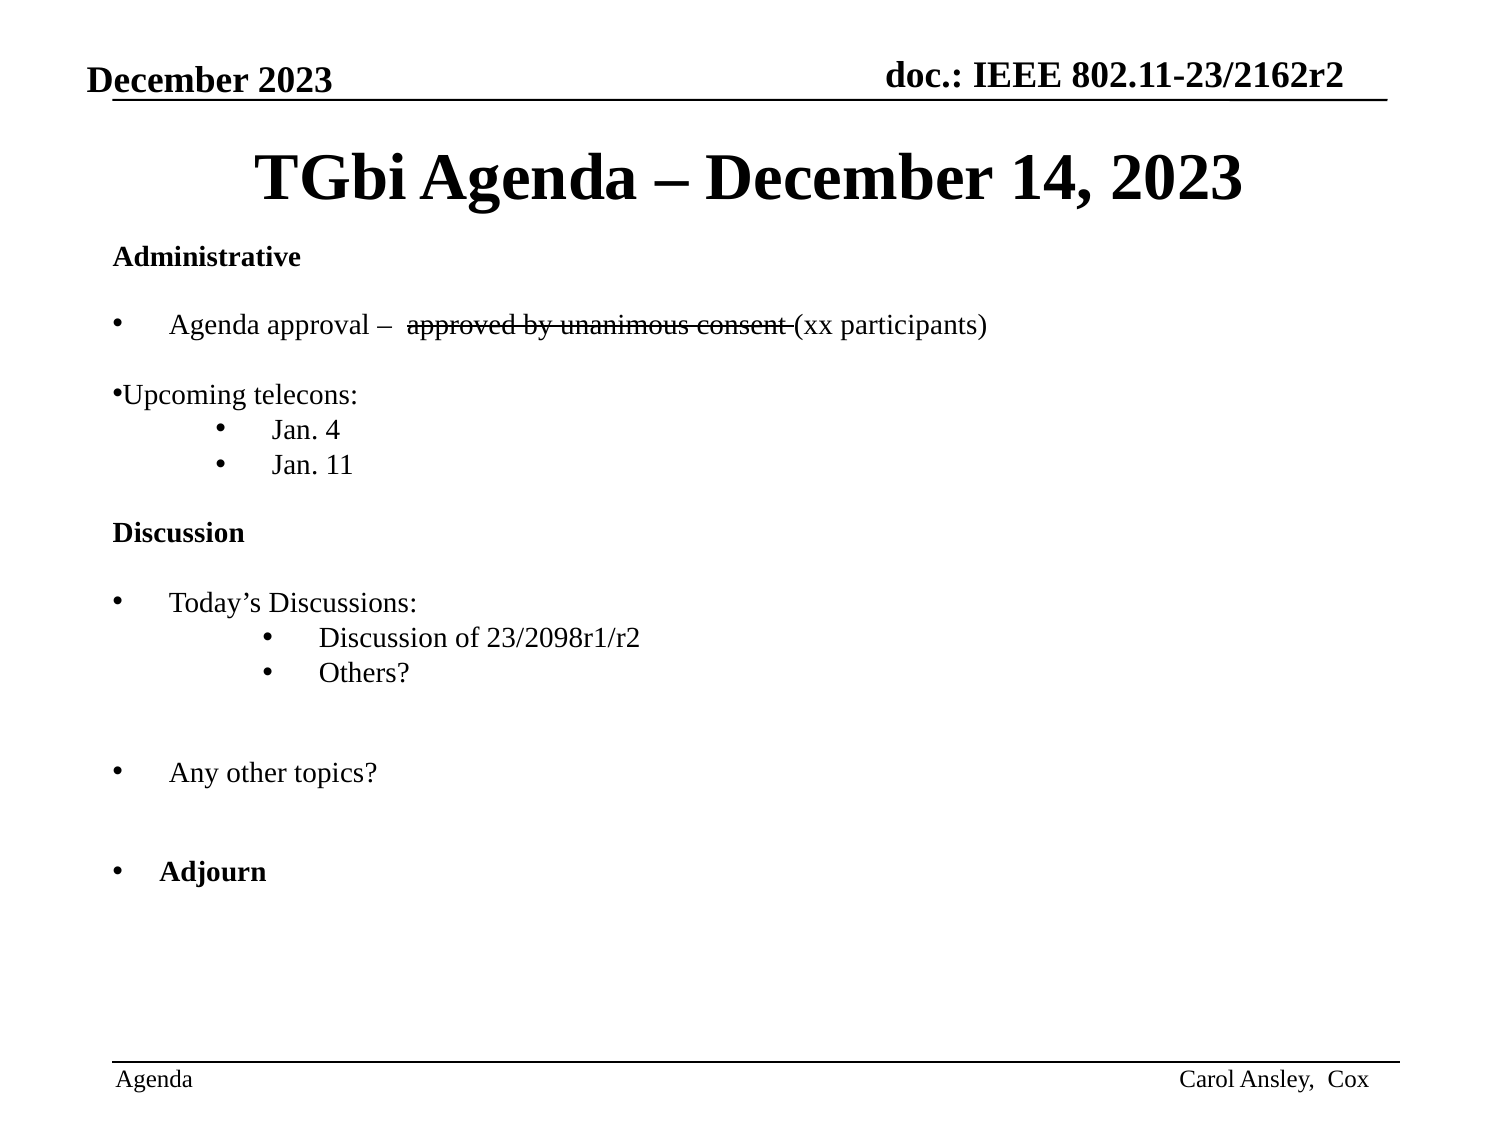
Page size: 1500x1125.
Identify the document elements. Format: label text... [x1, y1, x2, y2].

list Administrative Agenda approval – approved by unanimous consent (xx participants) Upcoming telecons: Jan. 4 Jan. 11 Discussion Today’s Discussions: Discussion of 23/2098r1/r2 Others? Any other topics? Adjourn [111, 243, 1435, 1076]
title TGbi Agenda – December 14, 2023 [111, 124, 1388, 243]
